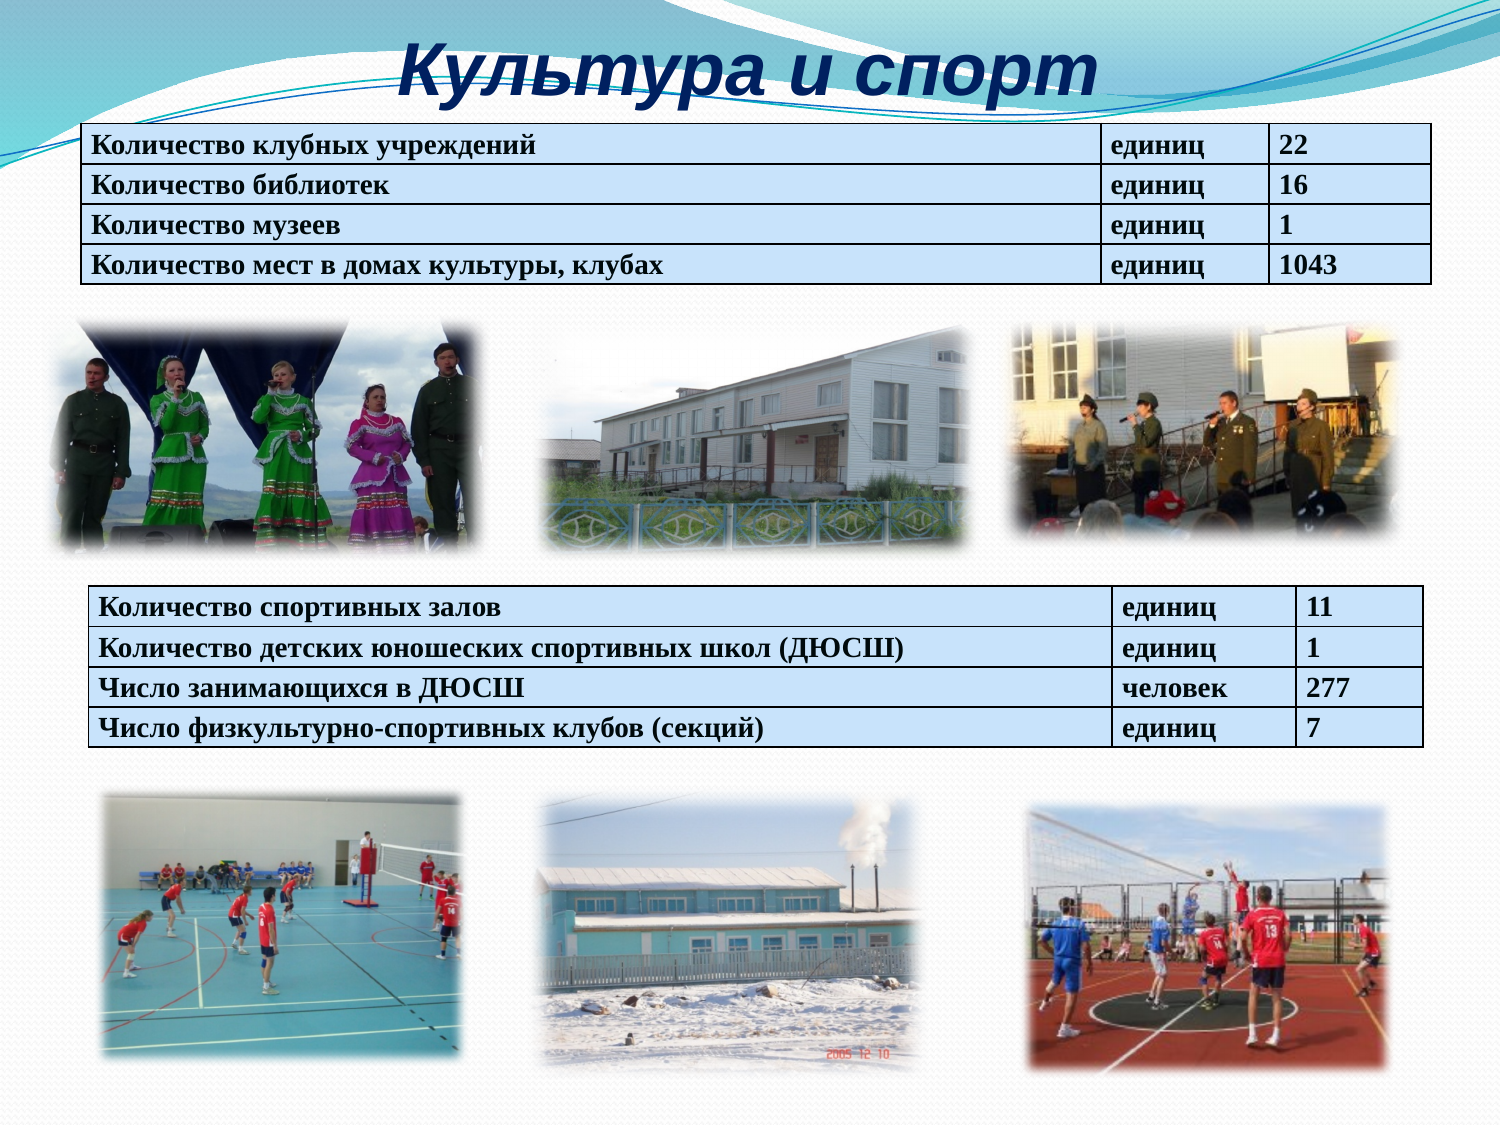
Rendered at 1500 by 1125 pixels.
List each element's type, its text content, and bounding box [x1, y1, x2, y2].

table_cell 1 [1270, 205, 1430, 243]
table_header Количество спортивных залов [89, 587, 1111, 626]
table_cell 277 [1297, 668, 1422, 706]
picture [93, 784, 469, 1067]
table_cell единиц [1102, 165, 1268, 203]
picture [995, 316, 1407, 552]
table_cell человек [1113, 668, 1295, 706]
table_header единиц [1113, 587, 1295, 626]
table_cell Число физкультурно-спортивных клубов (секций) [89, 708, 1111, 746]
table_header Количество клубных учреждений [82, 124, 1100, 163]
picture [527, 784, 930, 1081]
text_box Культура и спорт [171, 0, 1329, 119]
picture [1019, 796, 1395, 1079]
table_cell Количество детских юношеских спортивных школ (ДЮСШ) [89, 627, 1111, 666]
table_cell единиц [1113, 708, 1295, 746]
table_cell Число занимающихся в ДЮСШ [89, 668, 1111, 706]
table_cell единиц [1113, 627, 1295, 666]
table_header 11 [1297, 587, 1422, 626]
table_cell Количество библиотек [82, 165, 1100, 203]
table_cell Количество музеев [82, 205, 1100, 243]
table_cell 1 [1297, 627, 1422, 666]
table_cell 1043 [1270, 245, 1430, 283]
picture [529, 314, 980, 563]
table_cell единиц [1102, 205, 1268, 243]
table_cell единиц [1102, 245, 1268, 283]
table_cell 7 [1297, 708, 1422, 746]
table_header единиц [1102, 124, 1268, 163]
picture [40, 314, 491, 563]
table_header 22 [1270, 124, 1430, 163]
table_cell Количество мест в домах культуры, клубах [82, 245, 1100, 283]
table_cell 16 [1270, 165, 1430, 203]
